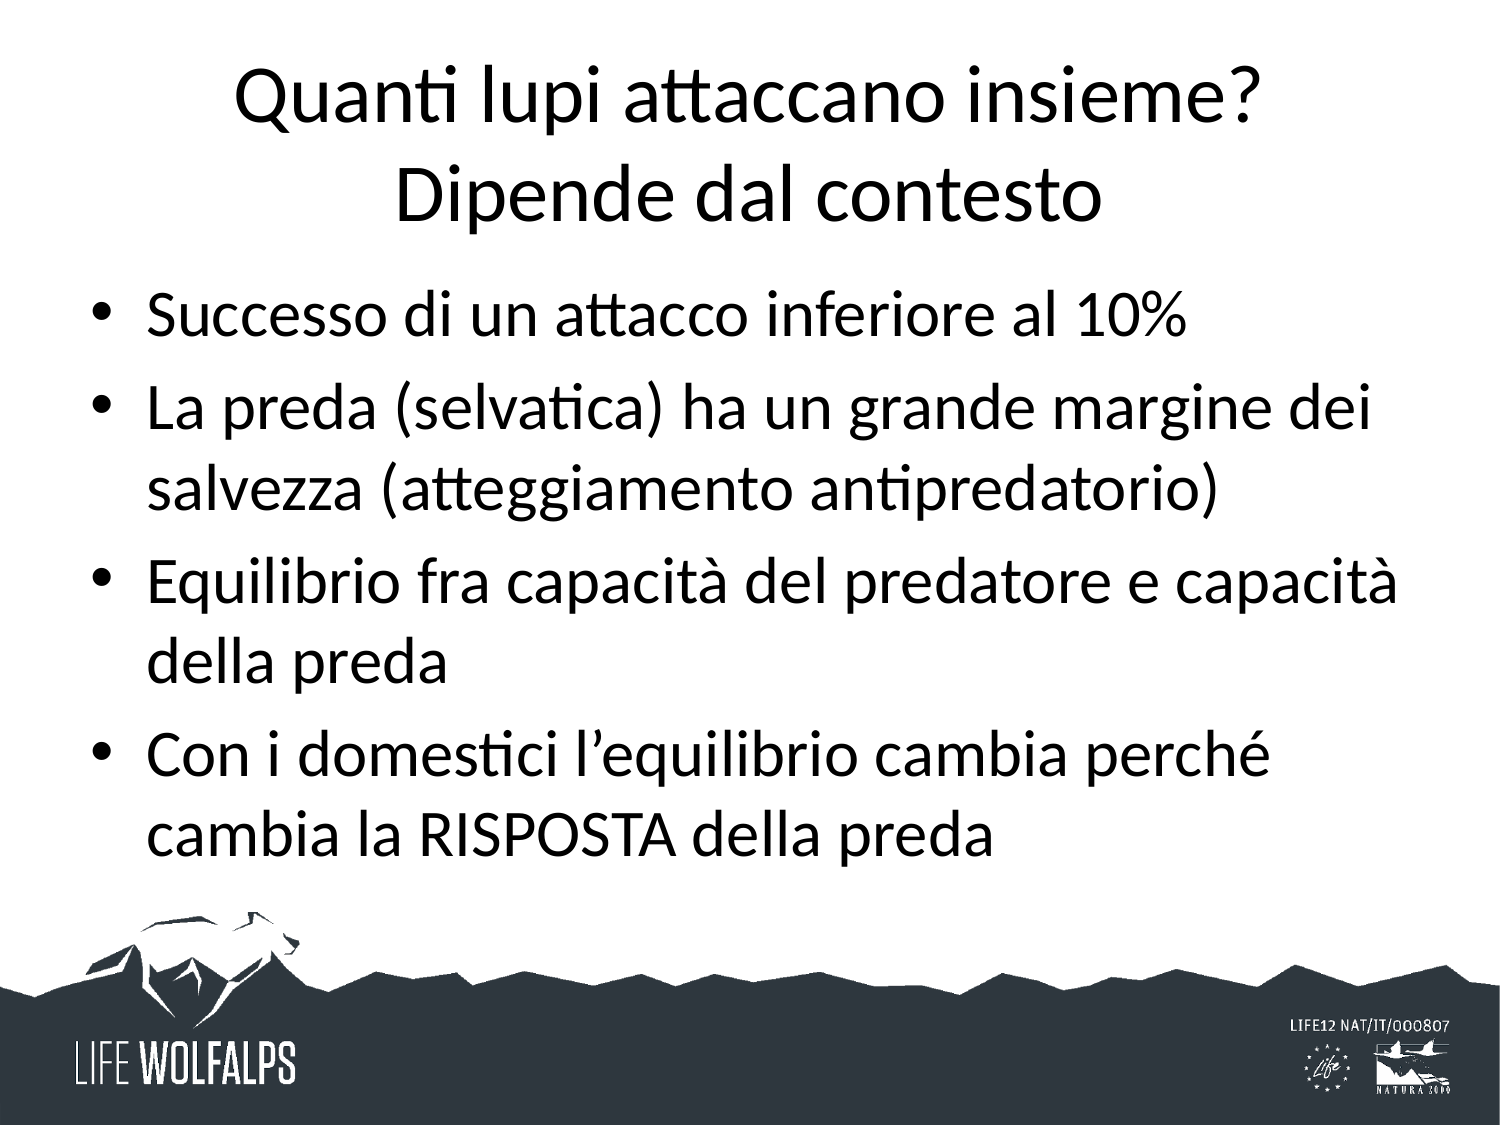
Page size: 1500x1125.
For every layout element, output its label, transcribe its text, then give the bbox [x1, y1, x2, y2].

list Successo di un attacco inferiore al 10% La preda (selvatica) ha un grande margine dei salvezza (atteggiamento antipredatorio) Equilibrio fra capacità del predatore e capacità della preda Con i domestici l’equilibrio cambia perché cambia la RISPOSTA della preda [75, 262, 1425, 917]
title Quanti lupi attaccano insieme? Dipende dal contesto [75, 45, 1425, 233]
picture [0, 912, 1500, 1125]
